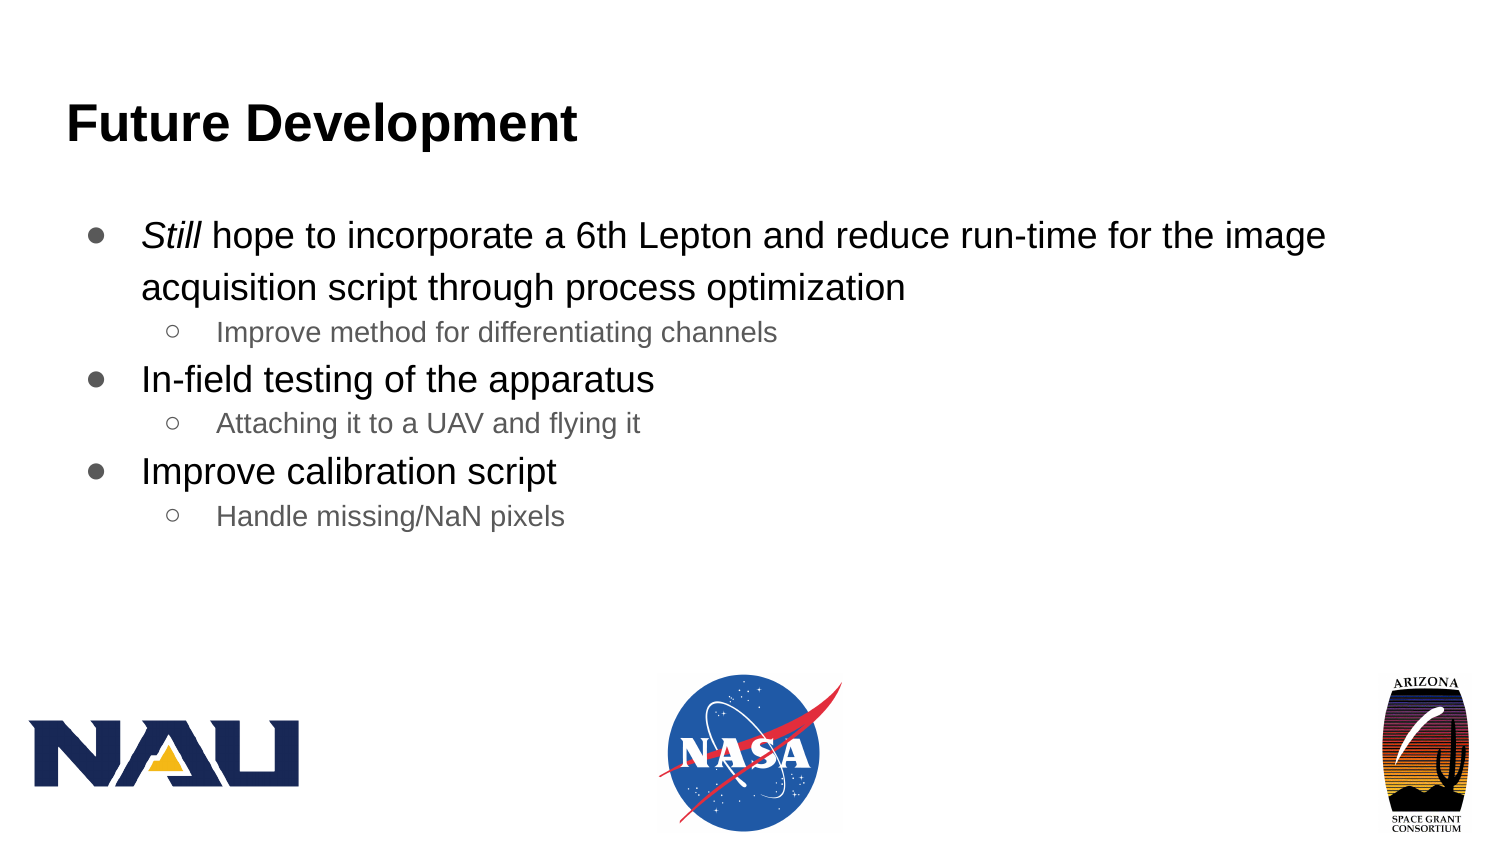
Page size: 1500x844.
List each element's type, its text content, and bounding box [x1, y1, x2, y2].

picture [1378, 673, 1472, 833]
list Still hope to incorporate a 6th Lepton and reduce run-time for the image acquisition script through process optimization Improve method for differentiating channels In-field testing of the apparatus Attaching it to a UAV and flying it Improve calibration script Handle missing/NaN pixels [51, 189, 1449, 668]
picture [28, 720, 299, 787]
picture [657, 673, 843, 833]
title Future Development [51, 72, 1449, 167]
